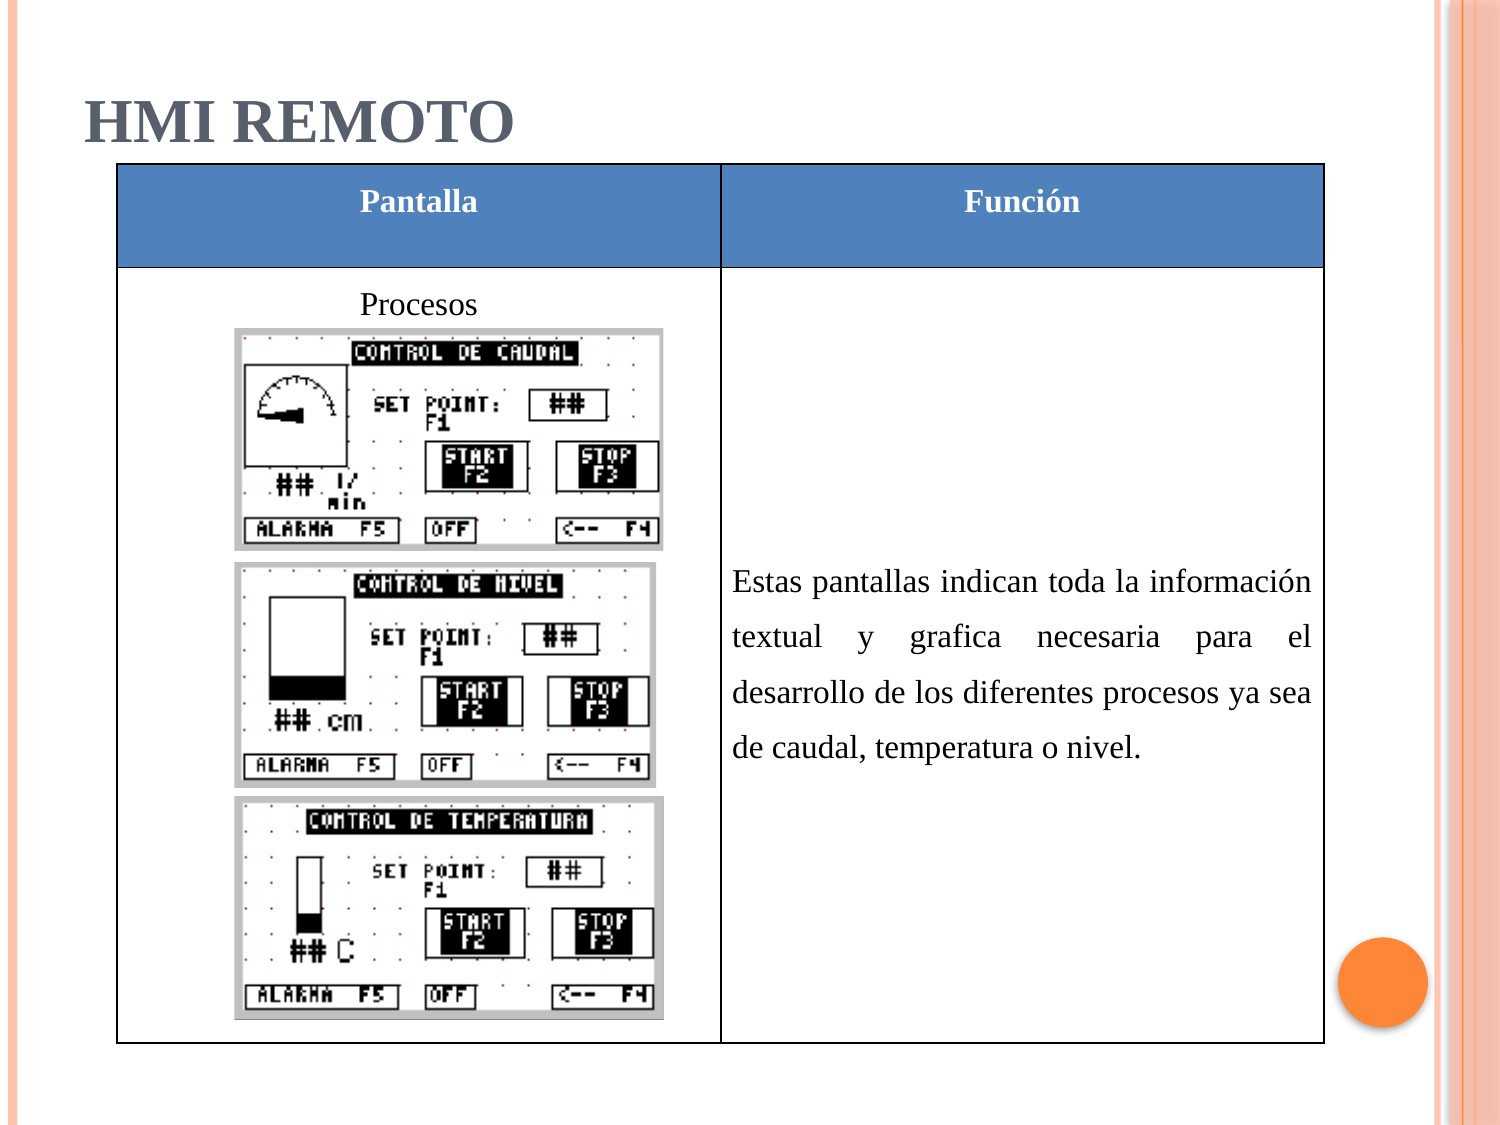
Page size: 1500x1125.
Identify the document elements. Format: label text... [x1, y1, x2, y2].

picture [233, 796, 665, 1020]
picture [233, 561, 657, 788]
table_cell Estas pantallas indican toda la información textual y grafica necesaria para el desarrollo de los diferentes procesos ya sea de caudal, temperatura o nivel. [722, 268, 1323, 1042]
table_header Función [722, 165, 1323, 267]
title HMI REMOTO [70, 46, 1296, 163]
table_header Pantalla [118, 165, 720, 267]
picture [233, 327, 664, 552]
table_cell Procesos [118, 268, 720, 1042]
